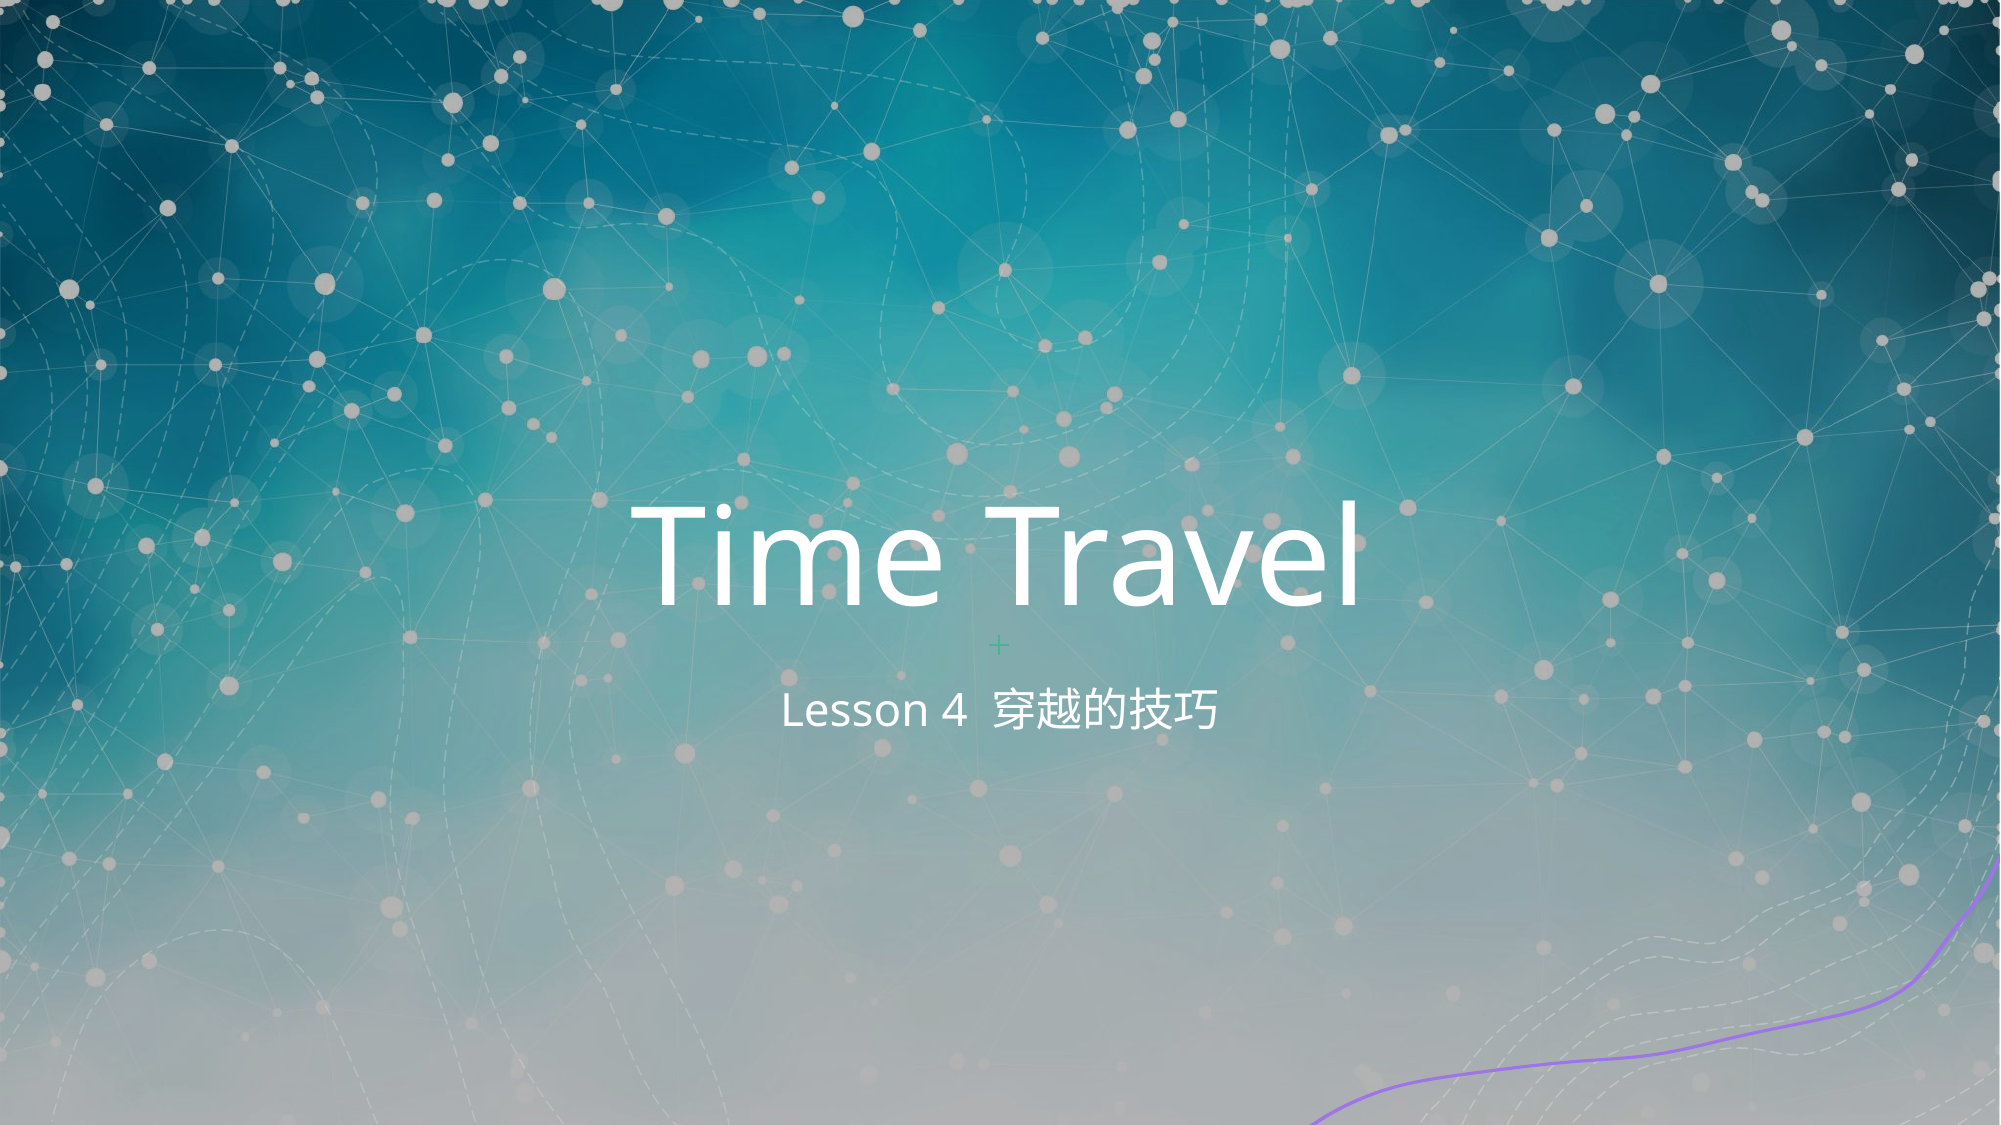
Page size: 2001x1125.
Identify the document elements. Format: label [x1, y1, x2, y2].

text_box [0, 0, 1300, 1125]
text_box [989, 635, 1009, 655]
text_box [1309, 537, 2000, 1125]
picture [1300, 0, 2000, 1125]
